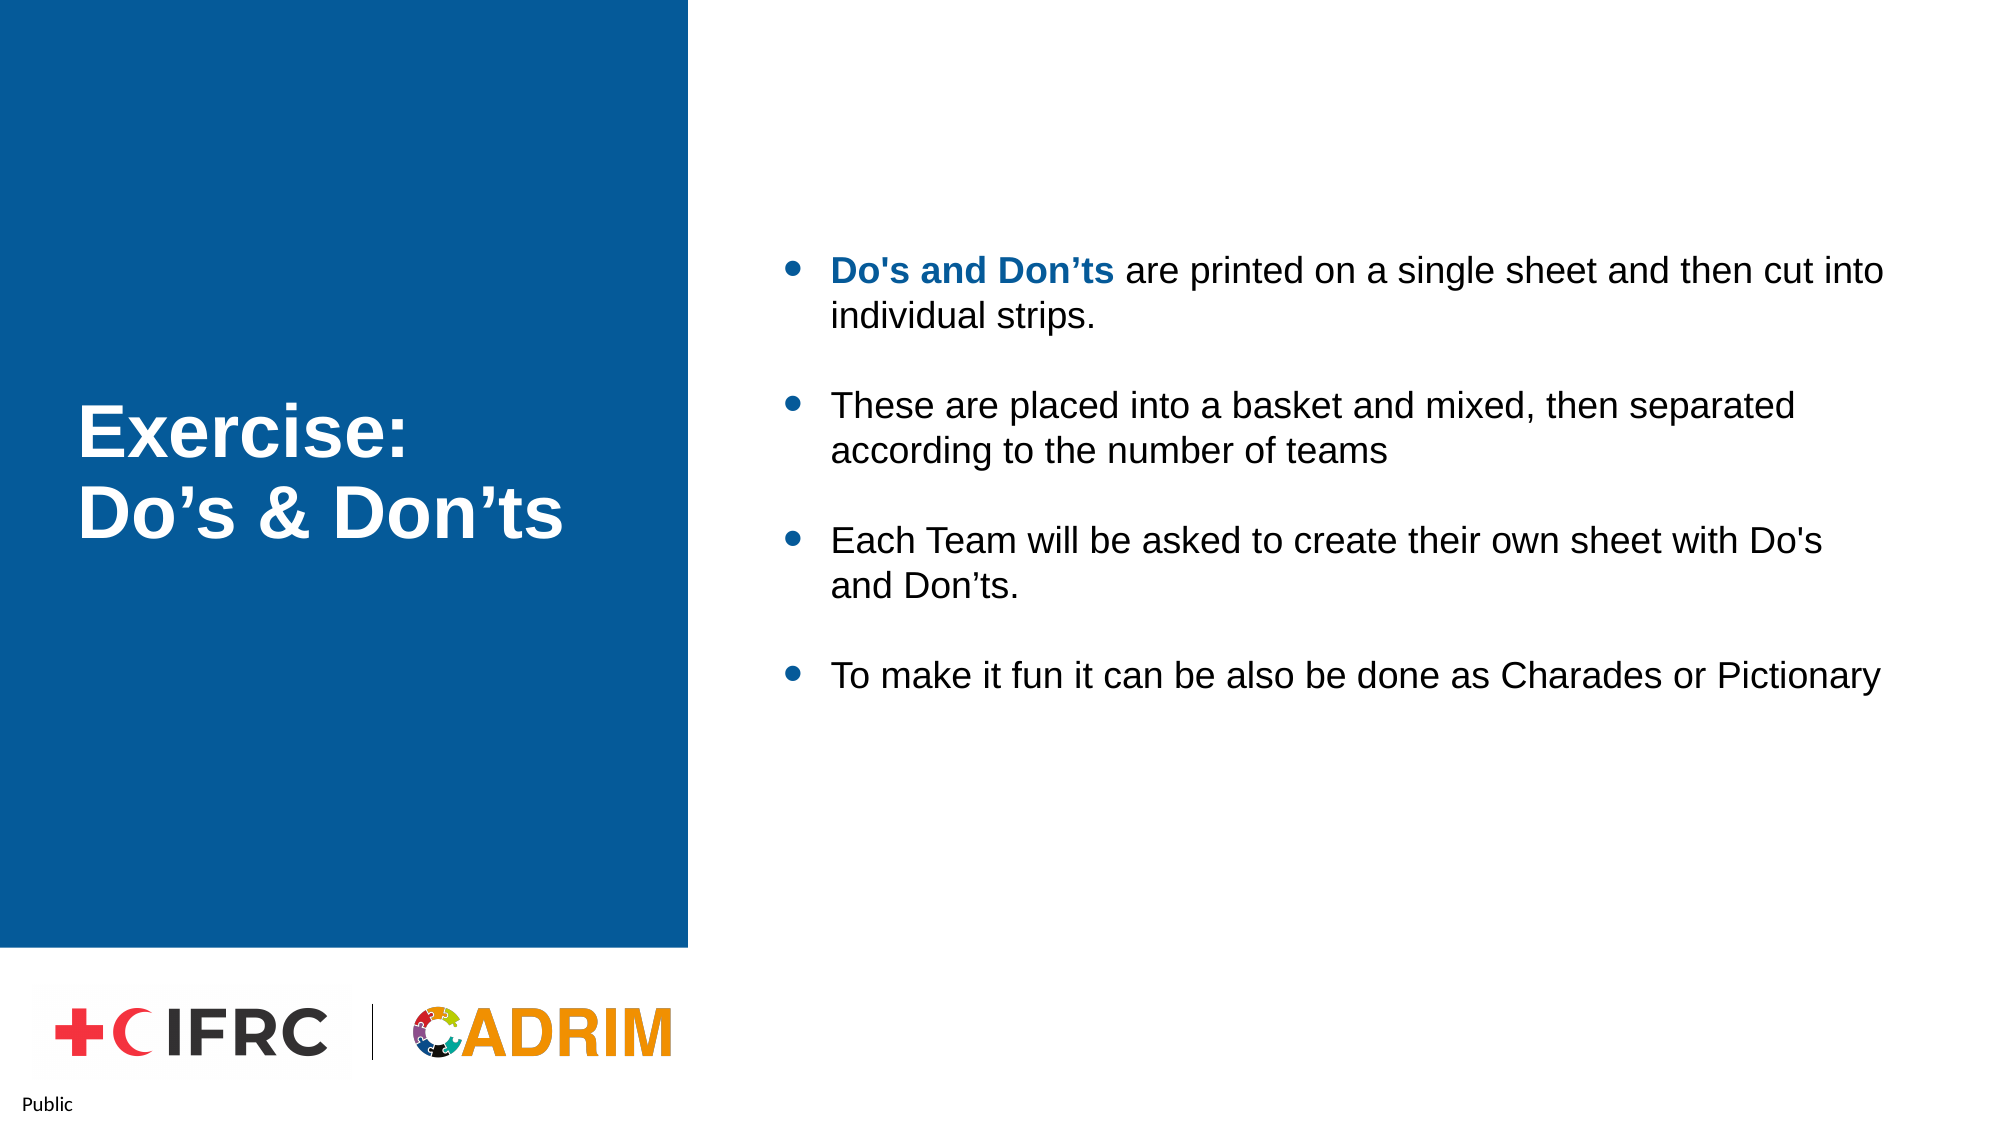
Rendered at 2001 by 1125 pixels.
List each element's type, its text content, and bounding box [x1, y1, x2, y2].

text_box Do's and Don’ts are printed on a single sheet and then cut into individual strips. These are placed into a basket and mixed, then separated according to the number of teams Each Team will be asked to create their own sheet with Do's and Don’ts. To make it fun it can be also be done as Charades or Pictionary [769, 238, 1907, 704]
text_box [0, 0, 688, 948]
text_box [0, 939, 684, 1125]
text_box Exercise: Do’s & Don’ts [62, 104, 645, 842]
